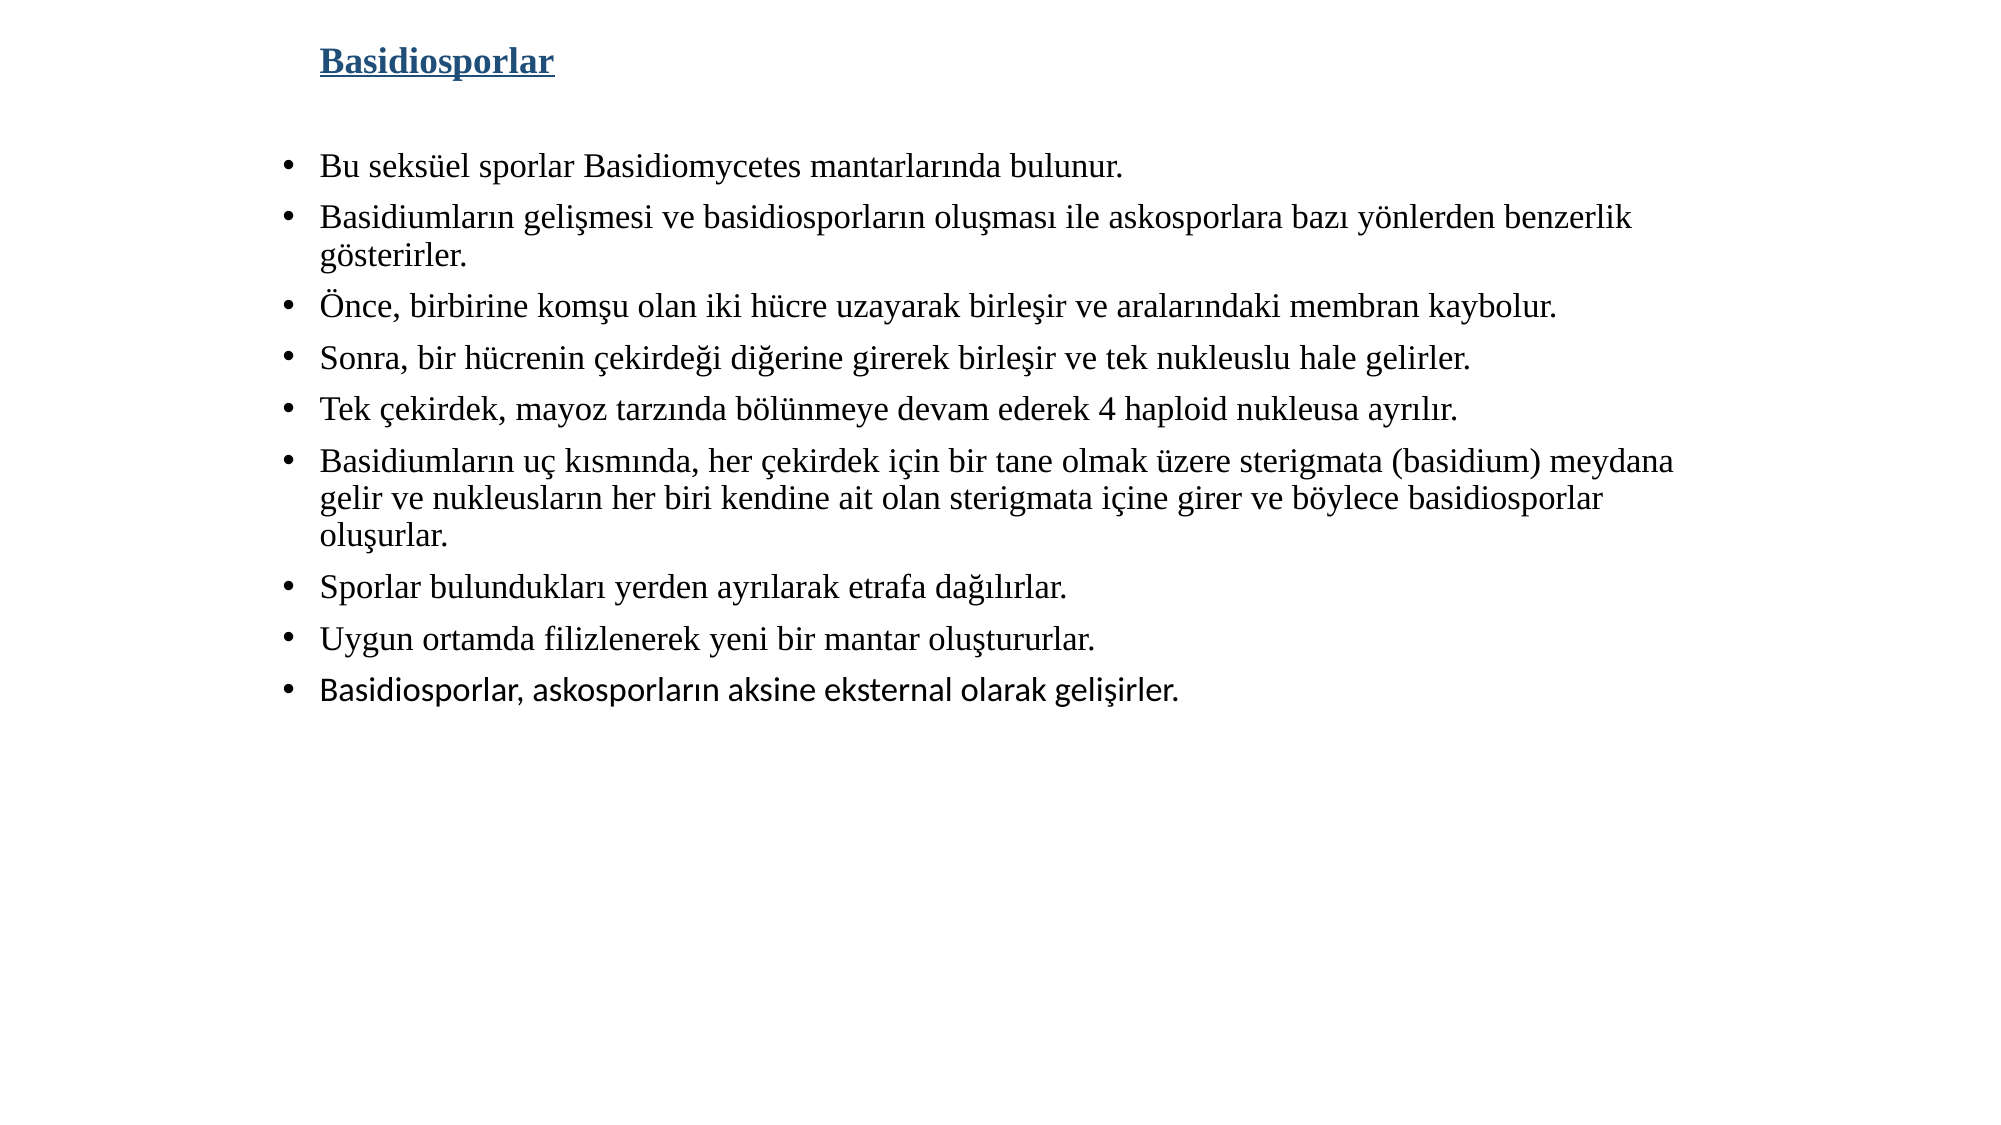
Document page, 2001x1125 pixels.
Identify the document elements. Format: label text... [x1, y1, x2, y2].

list Basidiosporlar Bu seksüel sporlar Basidiomycetes mantarlarında bulunur. Basidiumların gelişmesi ve basidiosporların oluşması ile askosporlara bazı yönlerden benzerlik gösterirler. Önce, birbirine komşu olan iki hücre uzayarak birleşir ve aralarındaki membran kaybolur. Sonra, bir hücrenin çekirdeği diğerine girerek birleşir ve tek nukleuslu hale gelirler. Tek çekirdek, mayoz tarzında bölünmeye devam ederek 4 haploid nukleusa ayrılır. Basidiumların uç kısmında, her çekirdek için bir tane olmak üzere sterigmata (basidium) meydana gelir ve nukleusların her biri kendine ait olan sterigmata içine girer ve böylece basidiosporlar oluşurlar. Sporlar bulundukları yerden ayrılarak etrafa dağılırlar. Uygun ortamda filizlenerek yeni bir mantar oluştururlar. Basidiosporlar, askosporların aksine eksternal olarak gelişirler. [267, 30, 1733, 976]
